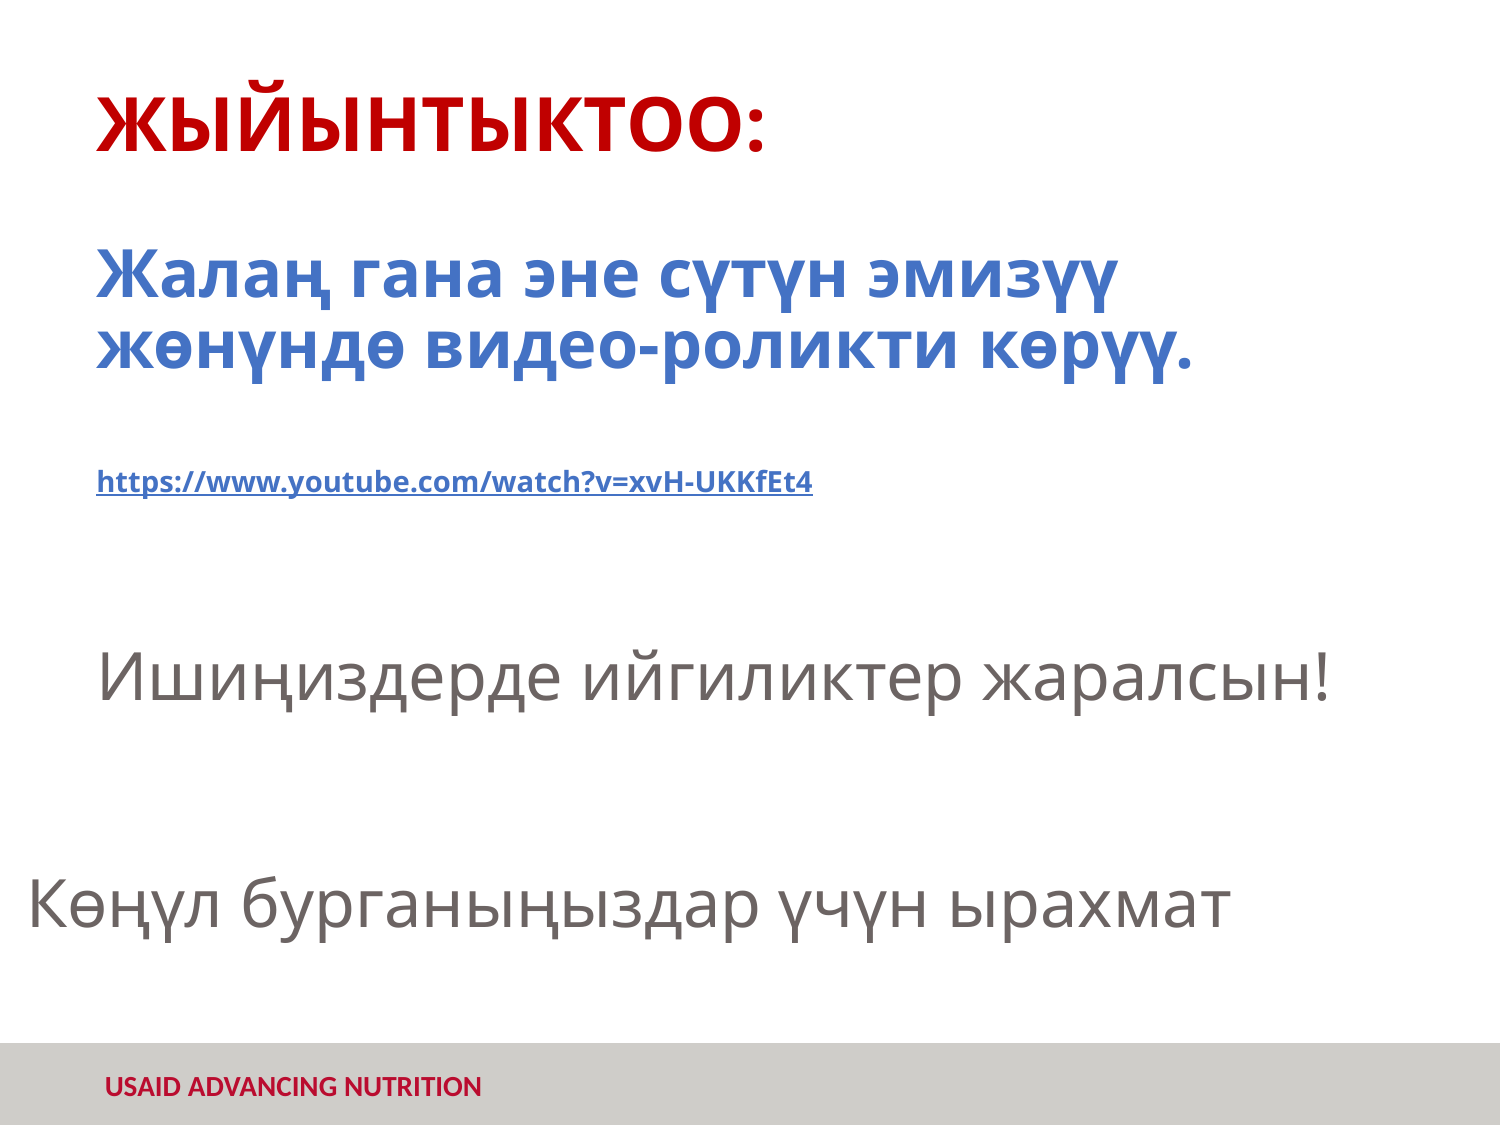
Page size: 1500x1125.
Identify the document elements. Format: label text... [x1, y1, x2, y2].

title ЖЫЙЫНТЫКТОО: Жалаң гана эне сүтүн эмизүү жөнүндө видео-роликти көрүү. https://www.youtube.com/watch?v=xvH-UKKfEt4 Ишиңиздерде ийгиликтер жаралсын! [96, 86, 1403, 223]
list Көңүл бурганыңыздар үчүн ырахмат [0, 676, 1285, 1022]
